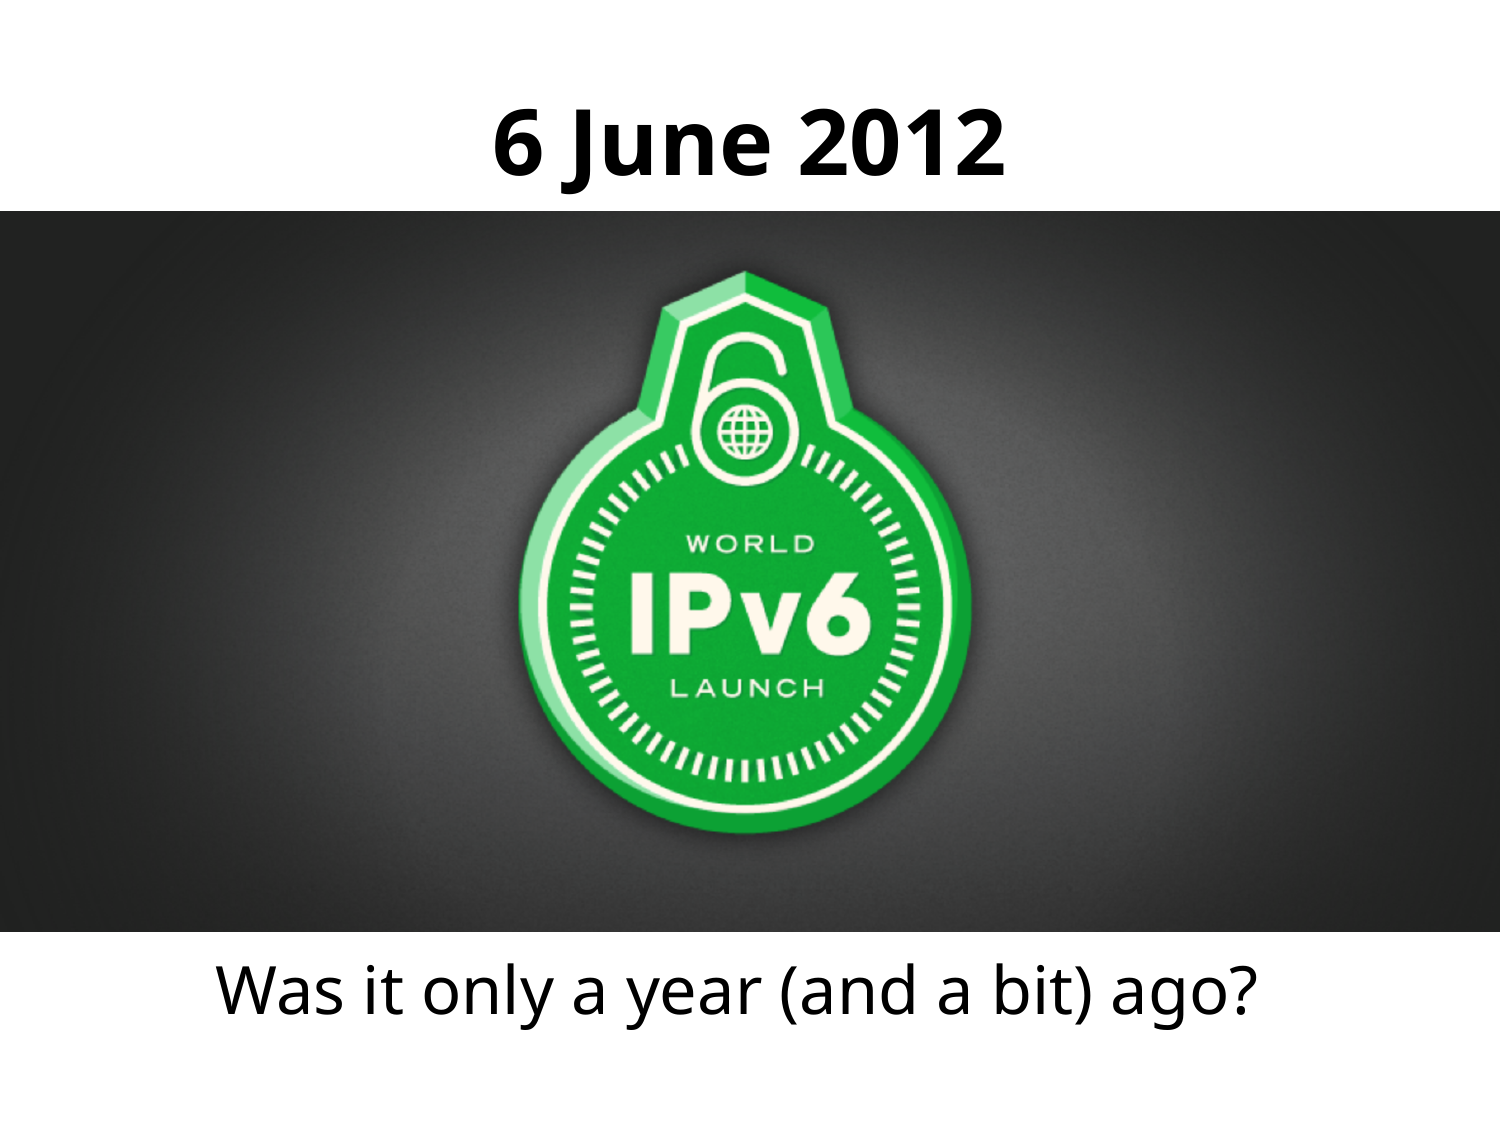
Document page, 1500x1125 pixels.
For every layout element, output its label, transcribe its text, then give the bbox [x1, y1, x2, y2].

picture [0, 211, 1500, 932]
list Was it only a year (and a bit) ago? [200, 940, 1320, 1069]
title 6 June 2012 [75, 45, 1425, 210]
